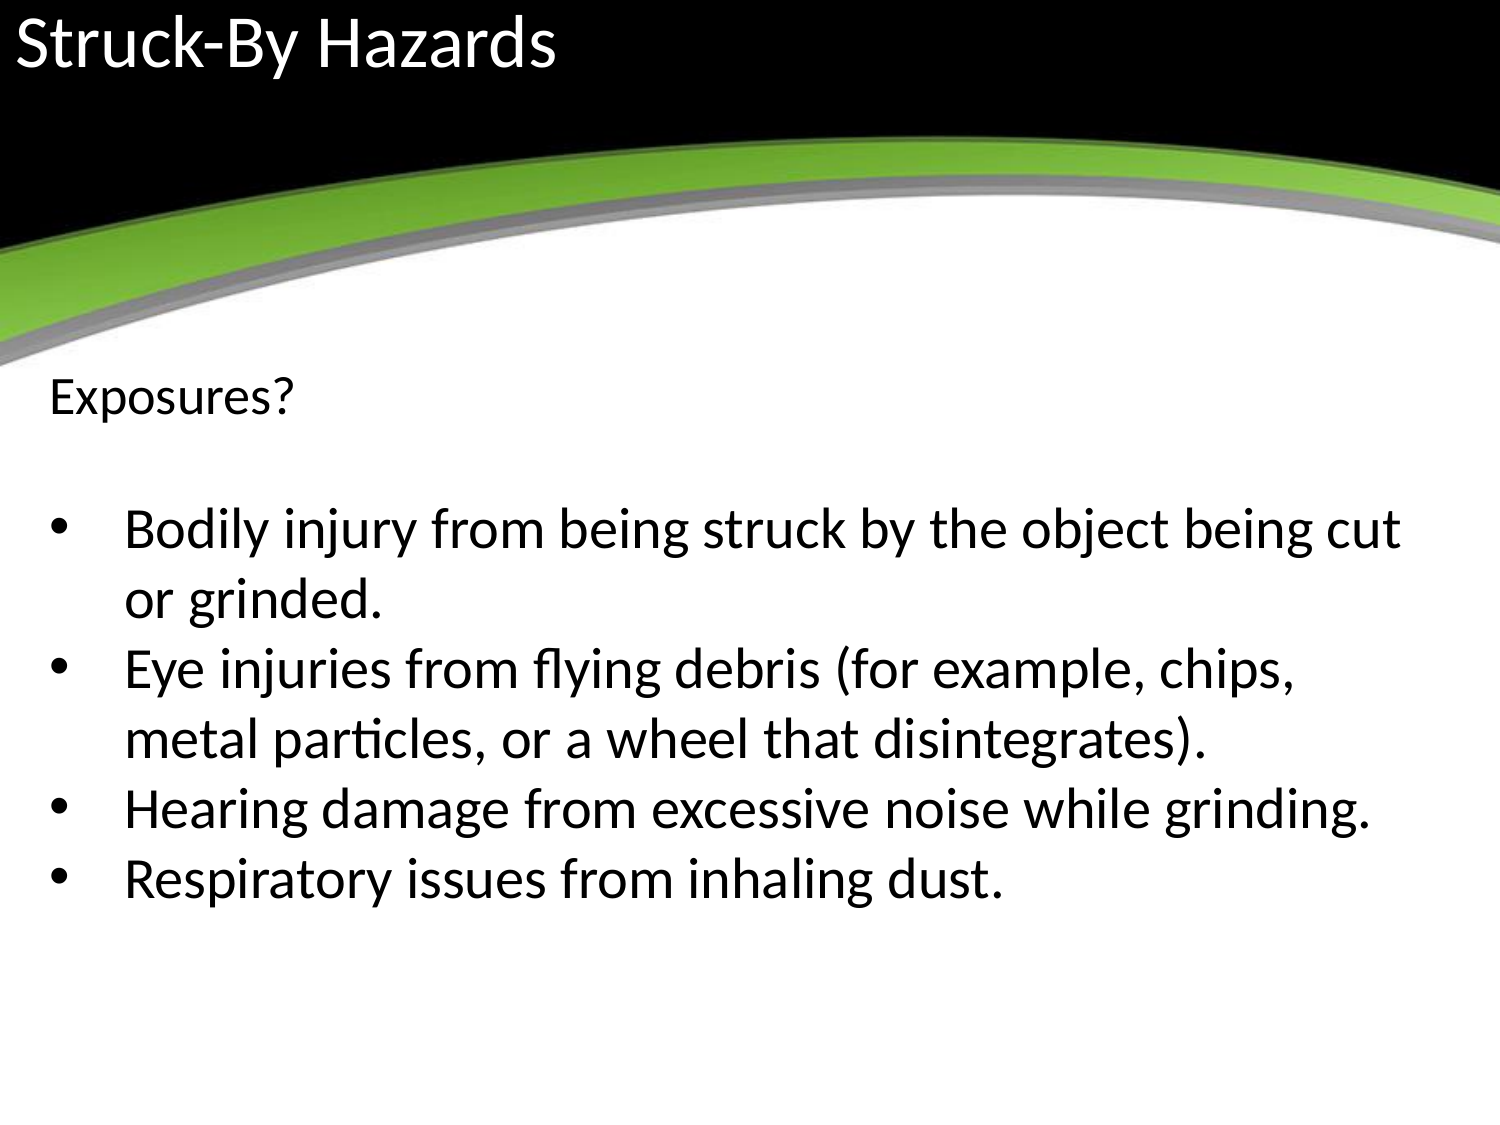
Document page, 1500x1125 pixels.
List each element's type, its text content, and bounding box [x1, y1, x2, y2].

picture [0, 0, 1500, 1125]
title Struck-By Hazards [0, 0, 1472, 88]
text_box Exposures? Bodily injury from being struck by the object being cut or grinded. Eye injuries from flying debris (for example, chips, metal particles, or a wheel that disintegrates). Hearing damage from excessive noise while grinding. Respiratory issues from inhaling dust. [34, 353, 1424, 1093]
